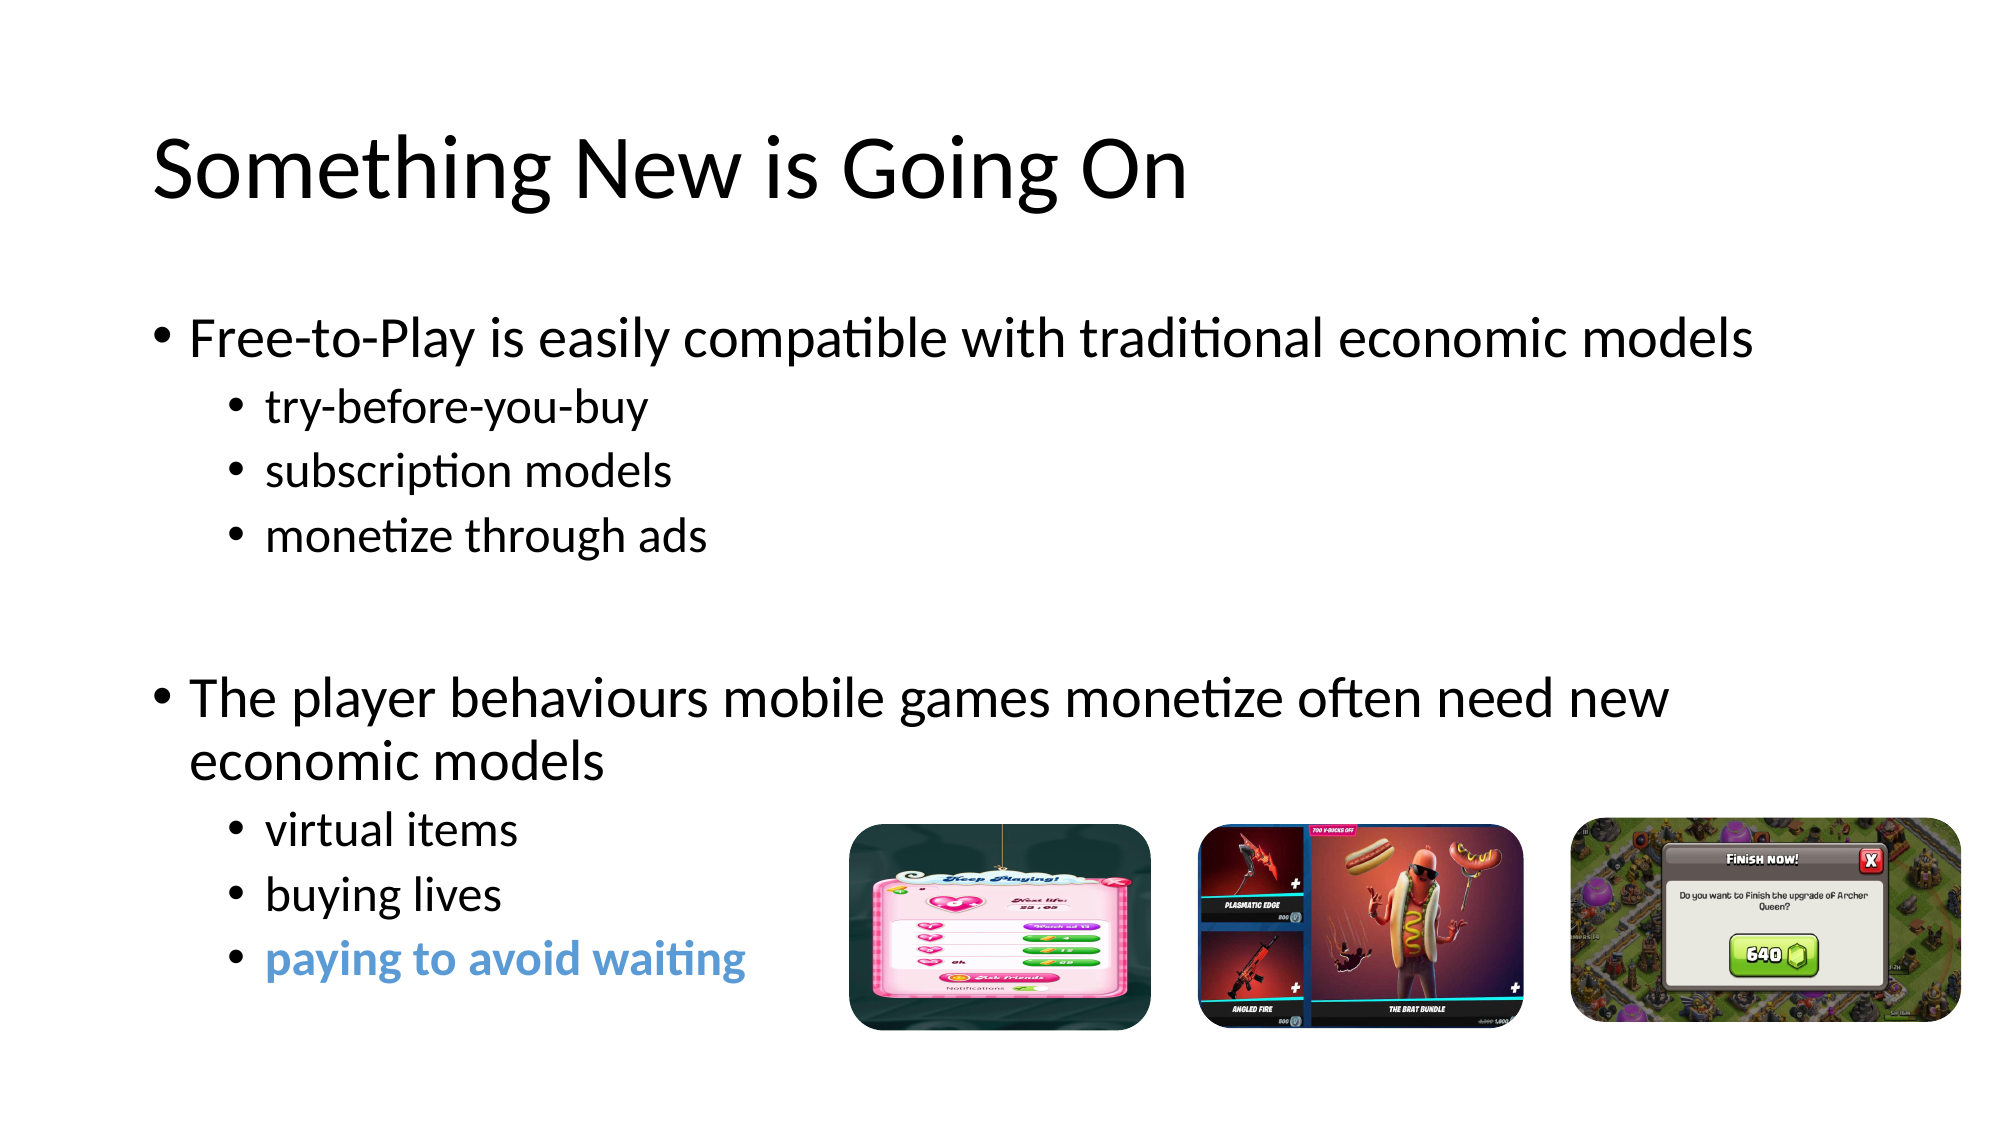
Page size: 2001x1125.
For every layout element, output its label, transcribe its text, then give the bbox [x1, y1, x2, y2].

title Something New is Going On [137, 59, 1863, 278]
picture [1197, 823, 1524, 1029]
picture [848, 823, 1152, 1031]
picture [1570, 817, 1962, 1023]
list Free-to-Play is easily compatible with traditional economic models try-before-you-buy subscription models monetize through ads [137, 299, 1863, 563]
text_box The player behaviours mobile games monetize often need new economic models virtual items buying lives paying to avoid waiting [137, 659, 1863, 976]
